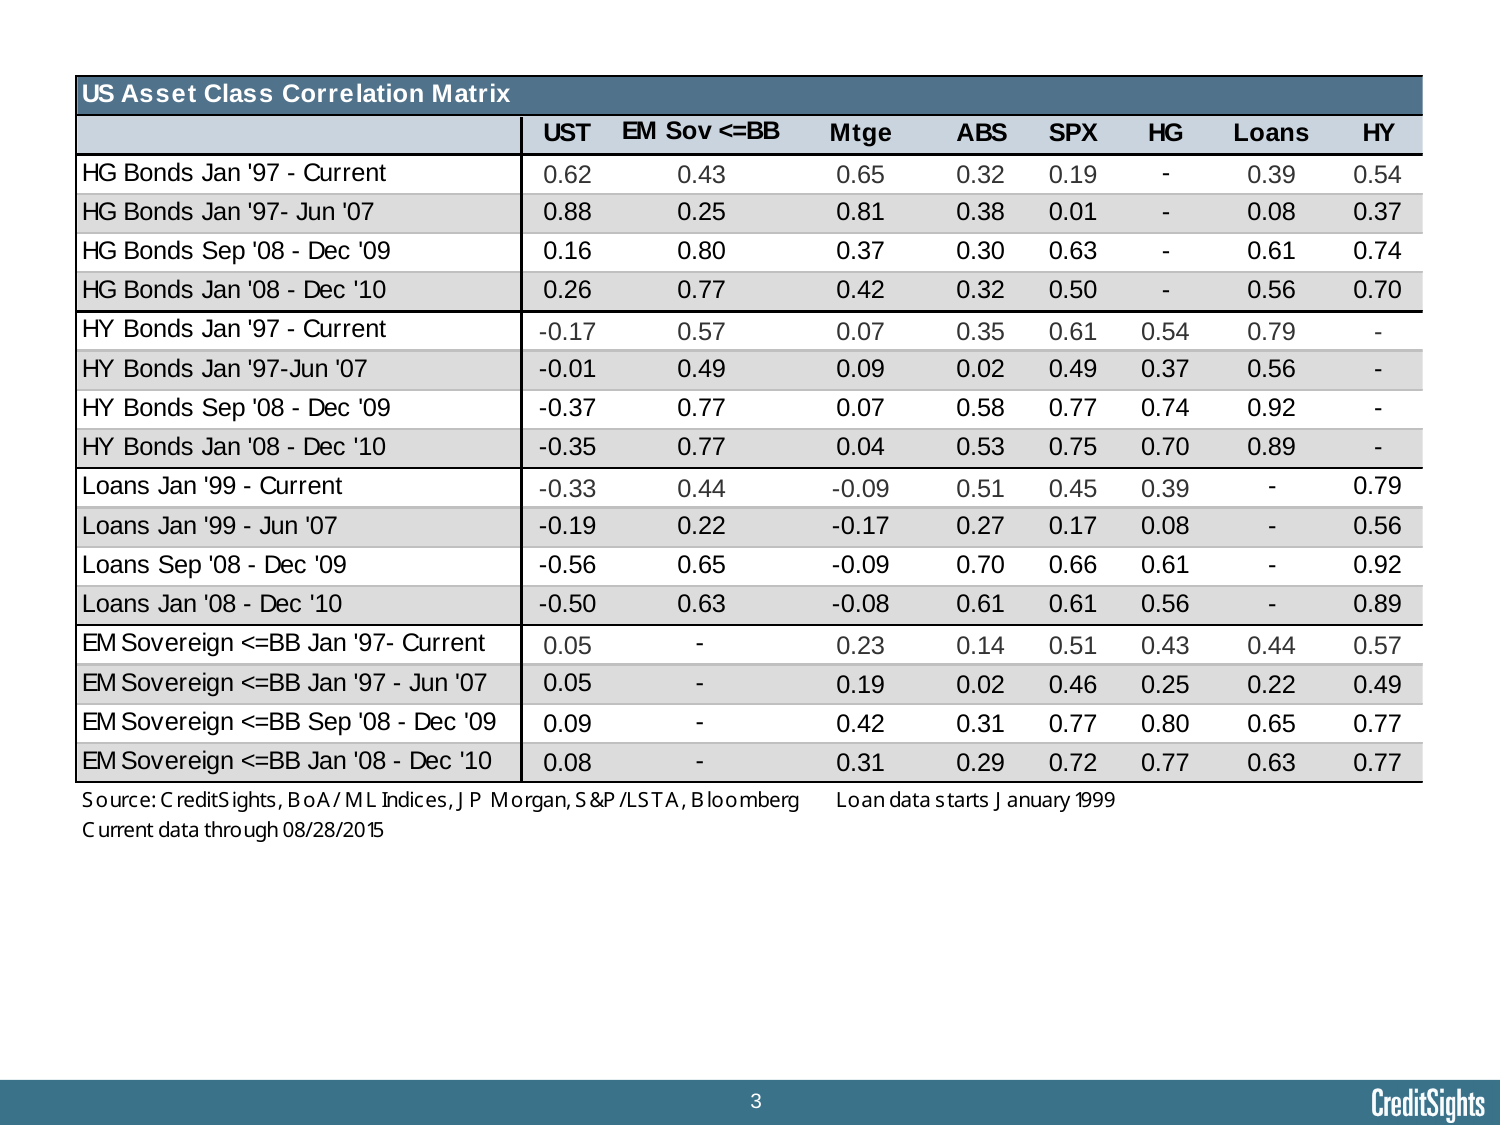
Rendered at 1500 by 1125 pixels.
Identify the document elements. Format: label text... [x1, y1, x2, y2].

picture [74, 74, 1426, 849]
picture [1360, 1083, 1493, 1125]
slide_number 3 [599, 1079, 913, 1125]
